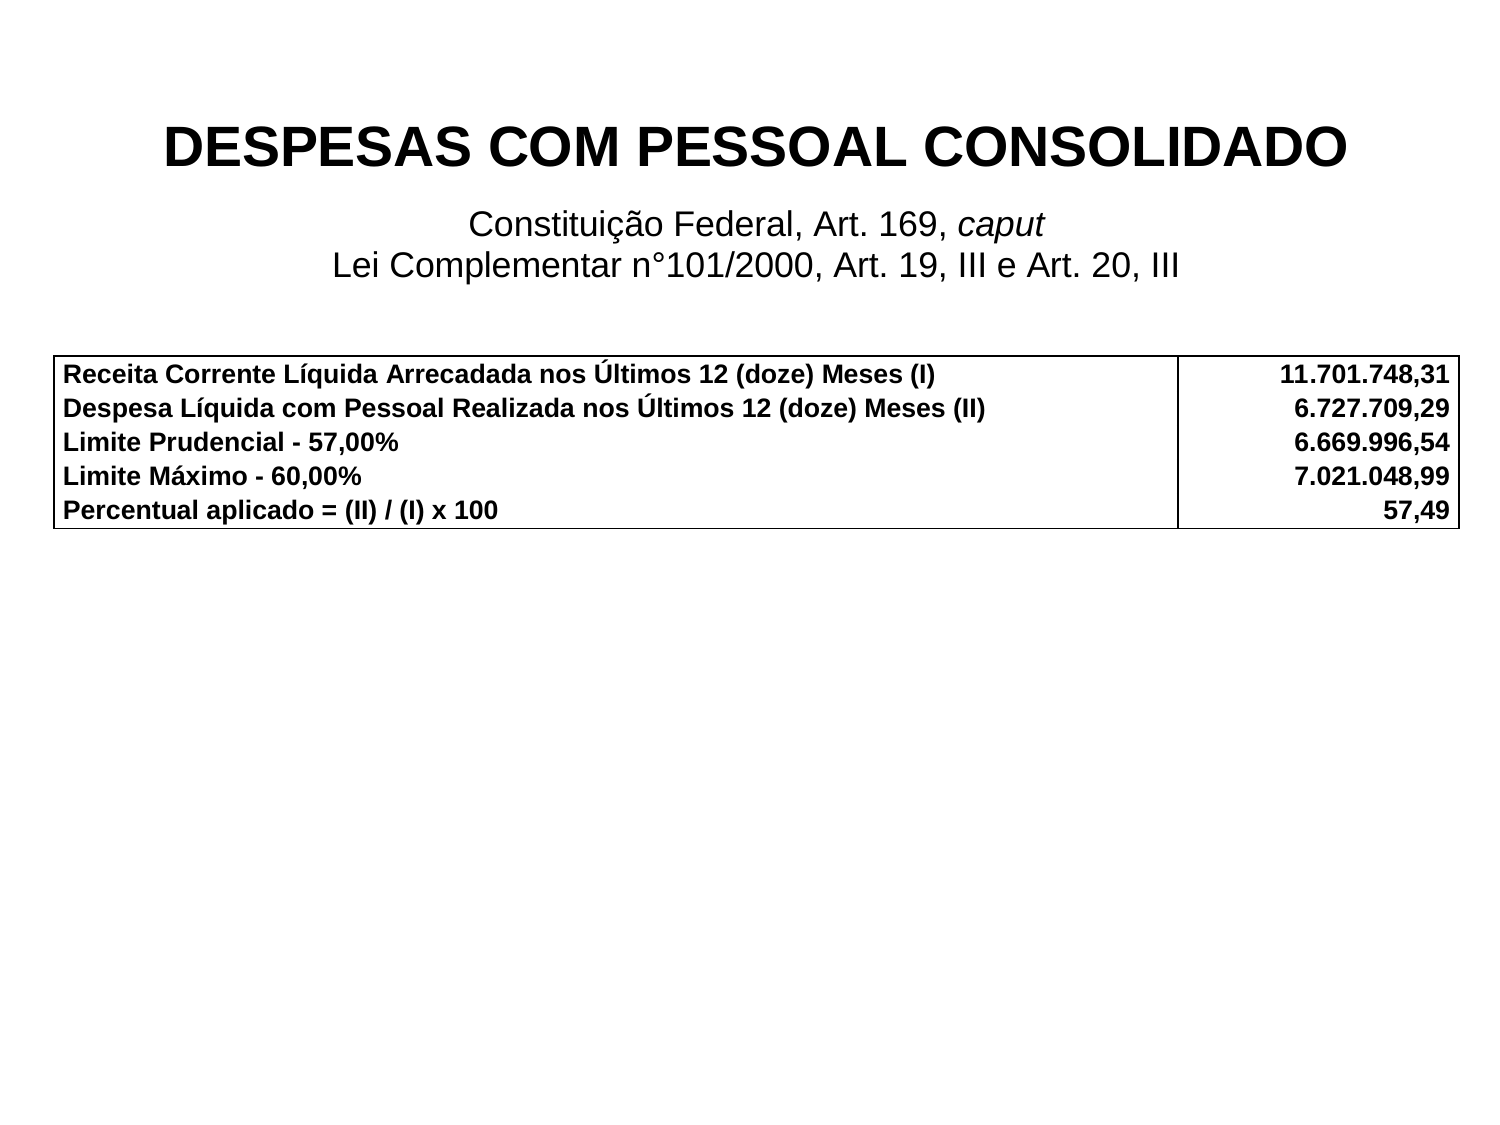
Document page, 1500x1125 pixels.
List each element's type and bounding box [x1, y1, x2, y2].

picture [52, 113, 1463, 574]
